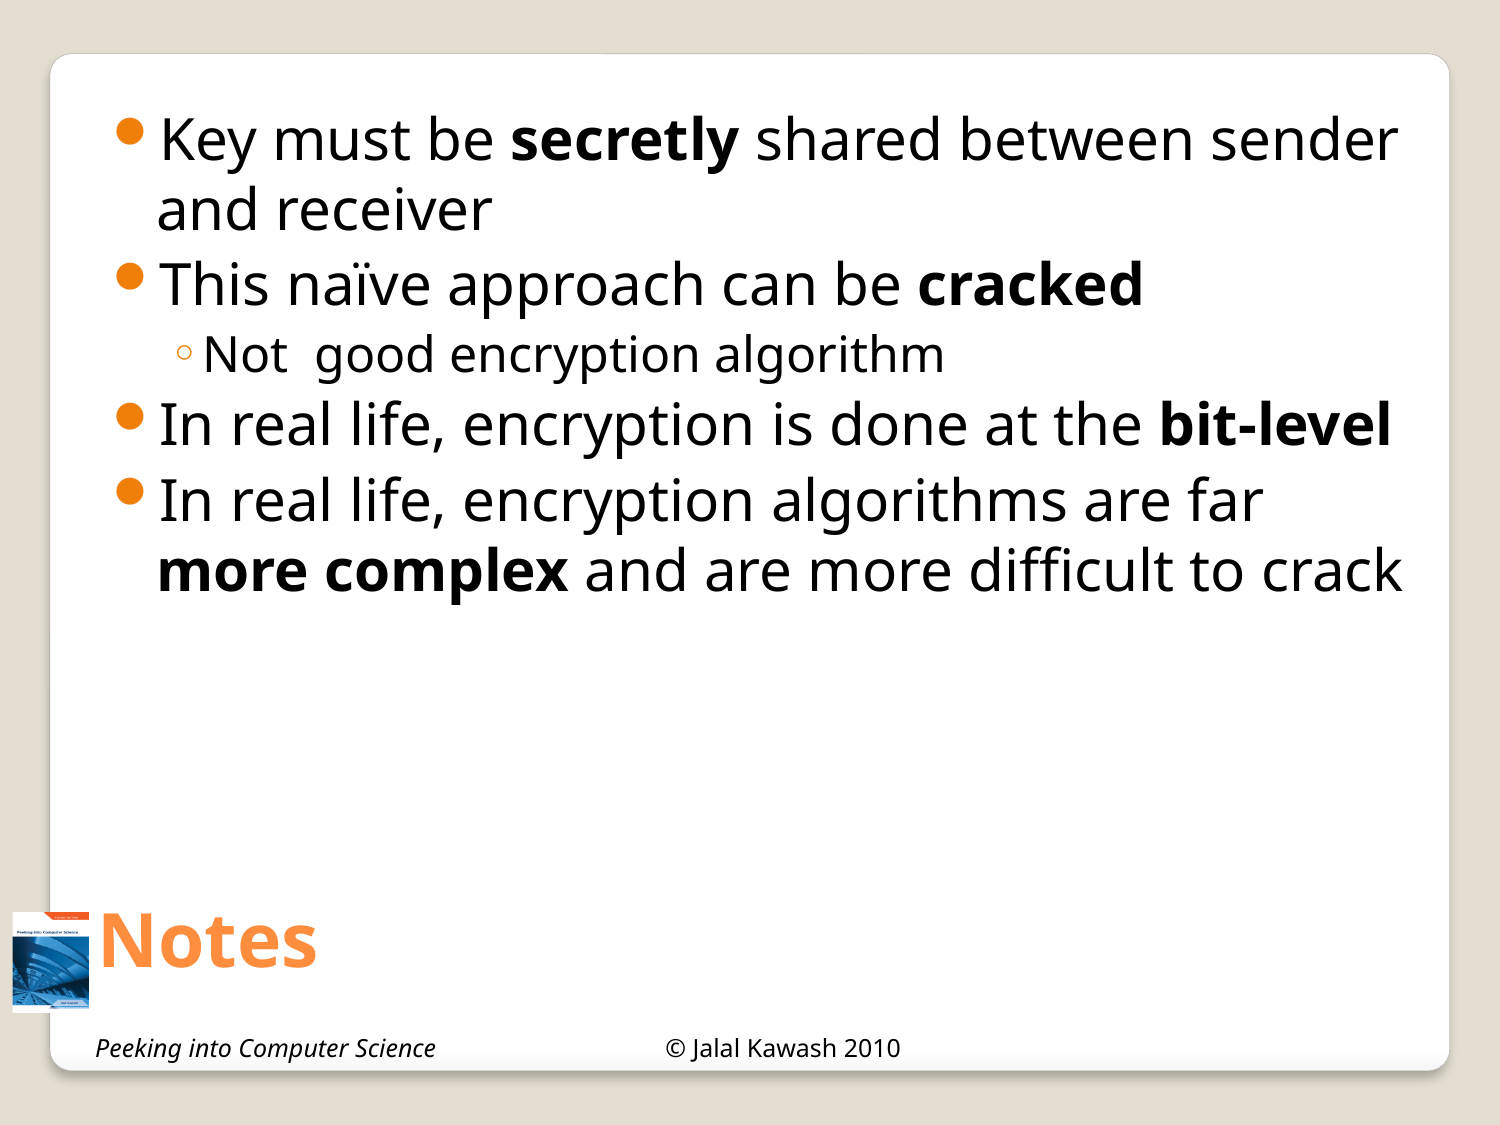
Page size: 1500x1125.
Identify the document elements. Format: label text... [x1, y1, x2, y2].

list Key must be secretly shared between sender and receiver This naïve approach can be cracked Not good encryption algorithm In real life, encryption is done at the bit-level In real life, encryption algorithms are far more complex and are more difficult to crack [82, 86, 1426, 775]
title Notes [82, 817, 1425, 991]
picture [12, 912, 89, 1013]
